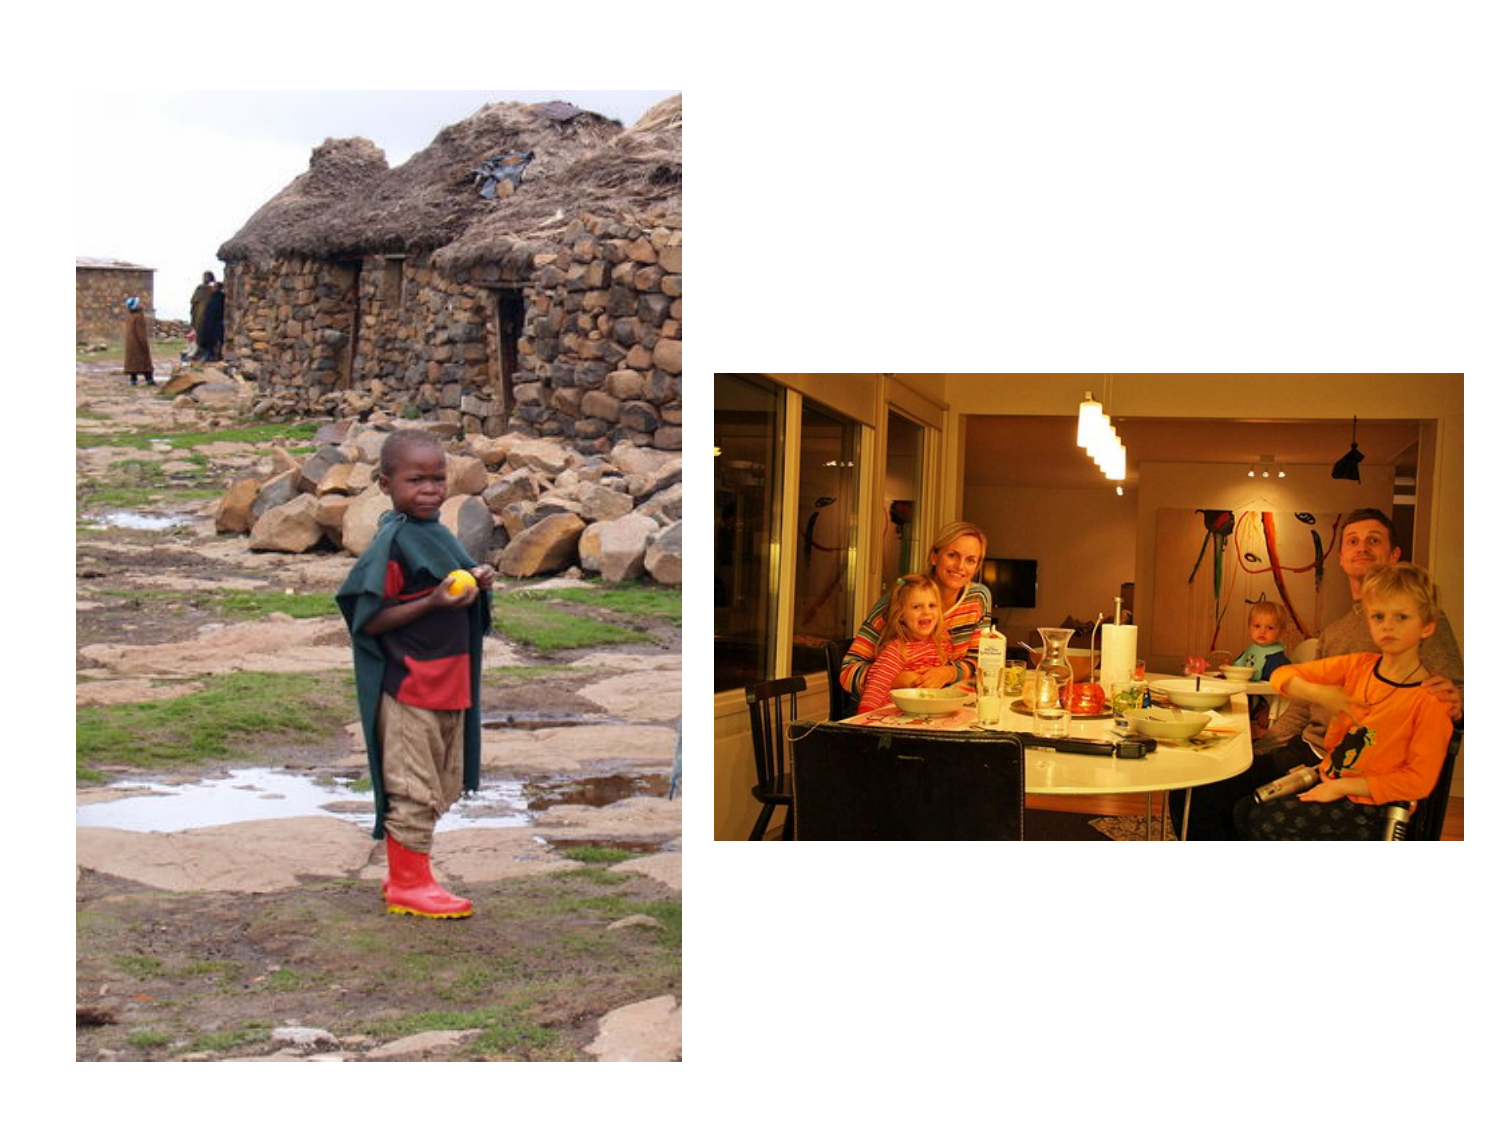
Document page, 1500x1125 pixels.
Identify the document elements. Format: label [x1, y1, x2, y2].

list [714, 373, 1465, 841]
list [76, 89, 682, 1063]
